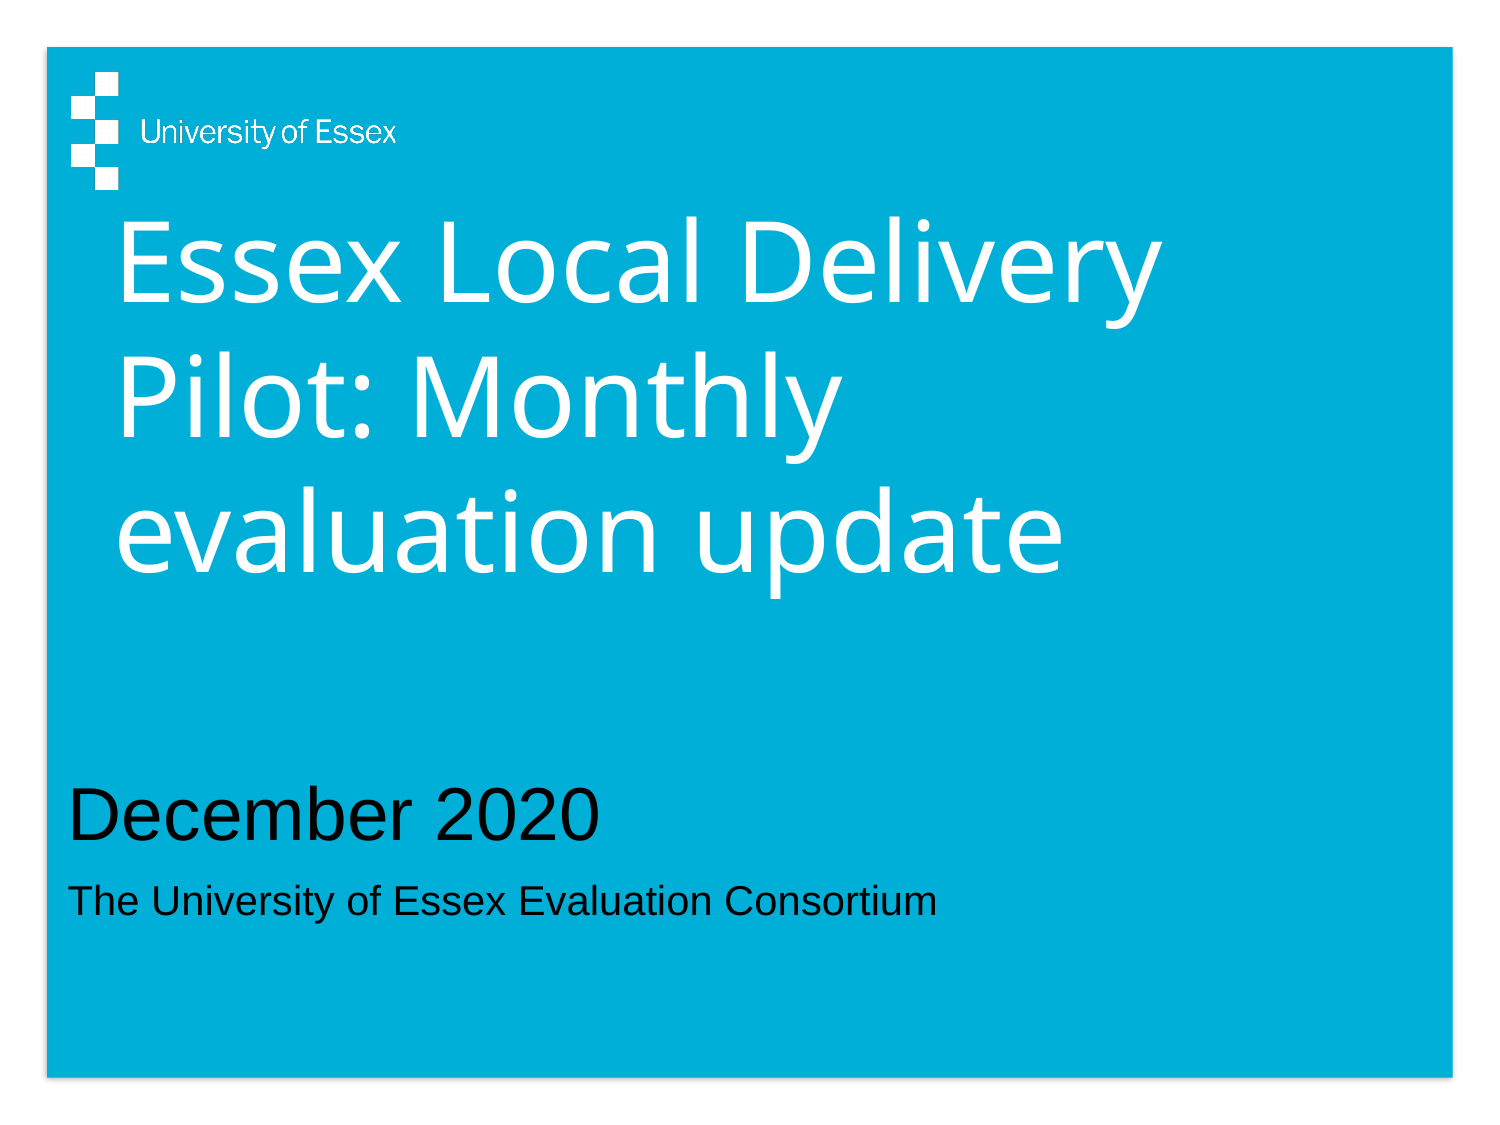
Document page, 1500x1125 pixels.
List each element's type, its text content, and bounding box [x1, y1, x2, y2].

picture [567, 241, 609, 303]
picture [220, 352, 229, 367]
picture [687, 217, 696, 301]
picture [190, 355, 201, 366]
picture [919, 242, 928, 301]
picture [746, 222, 810, 301]
picture [444, 222, 489, 301]
picture [348, 242, 399, 301]
picture [620, 241, 667, 303]
picture [939, 242, 994, 301]
picture [824, 241, 874, 303]
picture [1106, 242, 1161, 328]
subtitle December 2020 The University of Essex Evaluation Consortium [52, 740, 1427, 1010]
picture [766, 352, 775, 367]
picture [290, 241, 340, 303]
picture [124, 357, 170, 367]
picture [235, 241, 277, 303]
picture [499, 241, 553, 302]
picture [479, 357, 497, 367]
picture [918, 220, 929, 231]
picture [1002, 241, 1052, 303]
picture [890, 217, 899, 301]
picture [1069, 241, 1103, 301]
picture [417, 357, 435, 367]
picture [696, 352, 705, 367]
picture [124, 222, 168, 301]
title Essex Local Delivery Pilot: Monthly evaluation update [98, 367, 1427, 698]
picture [181, 241, 223, 303]
